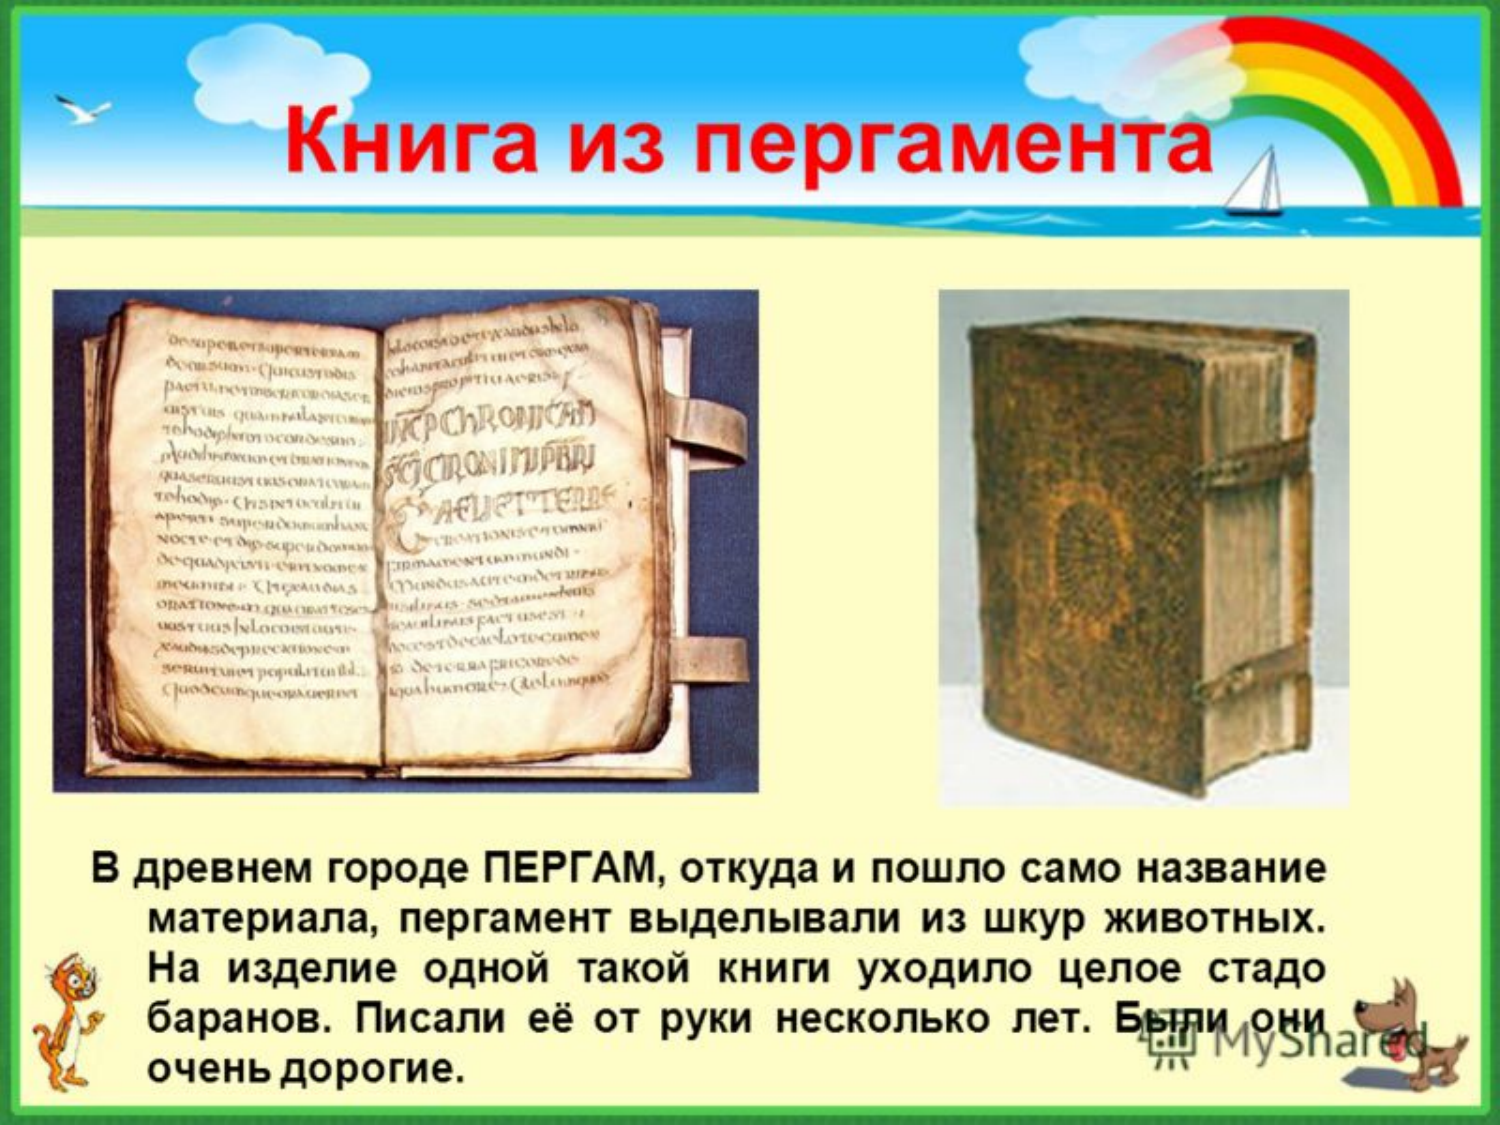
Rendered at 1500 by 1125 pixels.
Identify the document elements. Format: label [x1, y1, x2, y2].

list [0, 0, 1500, 1125]
